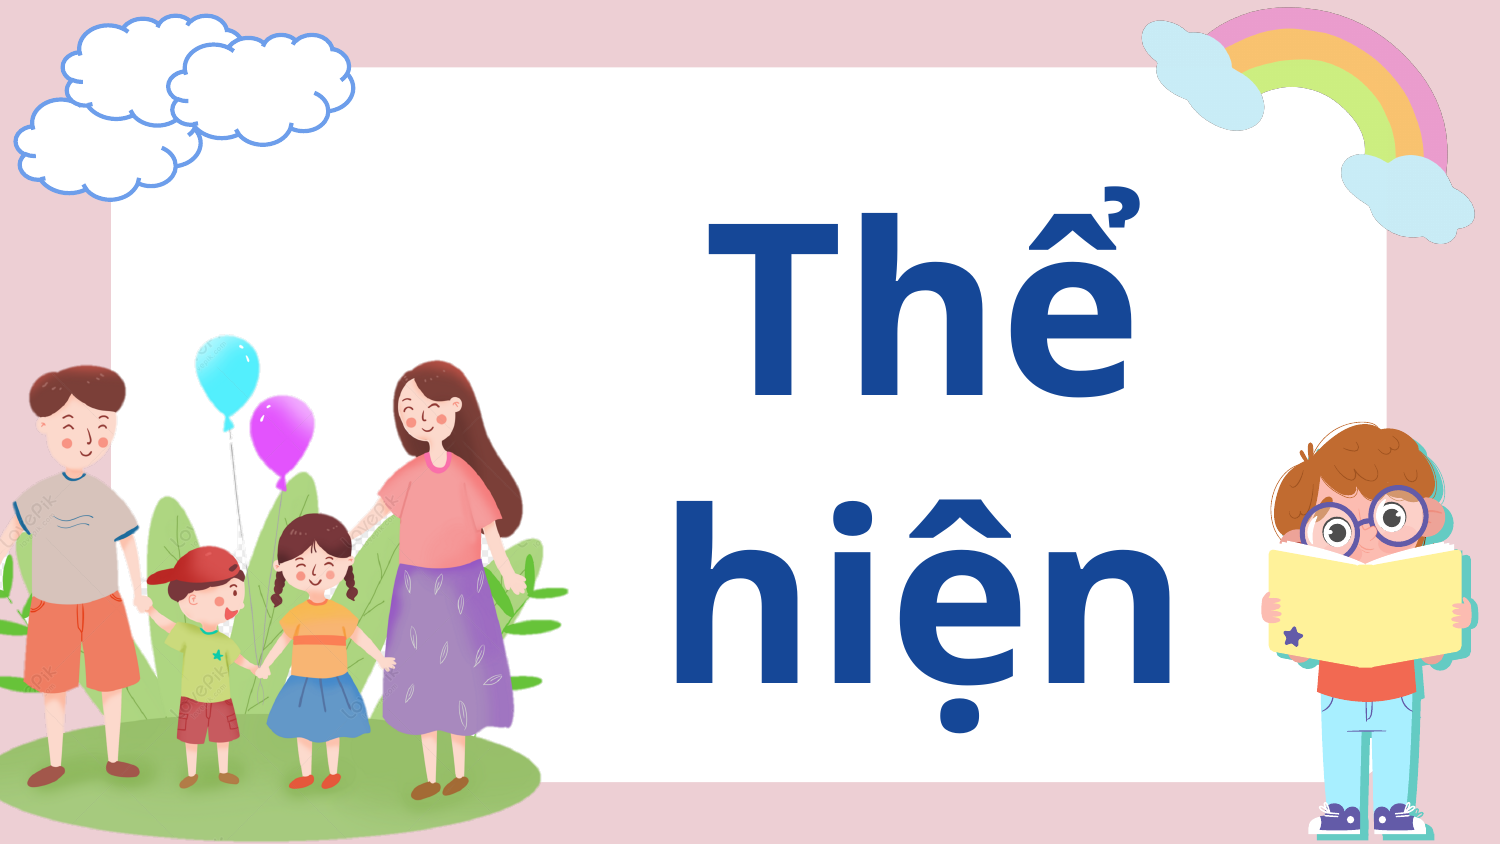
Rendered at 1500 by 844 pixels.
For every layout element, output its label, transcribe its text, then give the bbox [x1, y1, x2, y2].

picture [1113, 0, 1500, 266]
picture [0, 266, 577, 844]
text_box [60, 13, 242, 128]
text_box [166, 32, 356, 147]
text_box [13, 97, 203, 202]
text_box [1259, 421, 1481, 841]
text_box Thể hiện [580, 346, 1327, 542]
